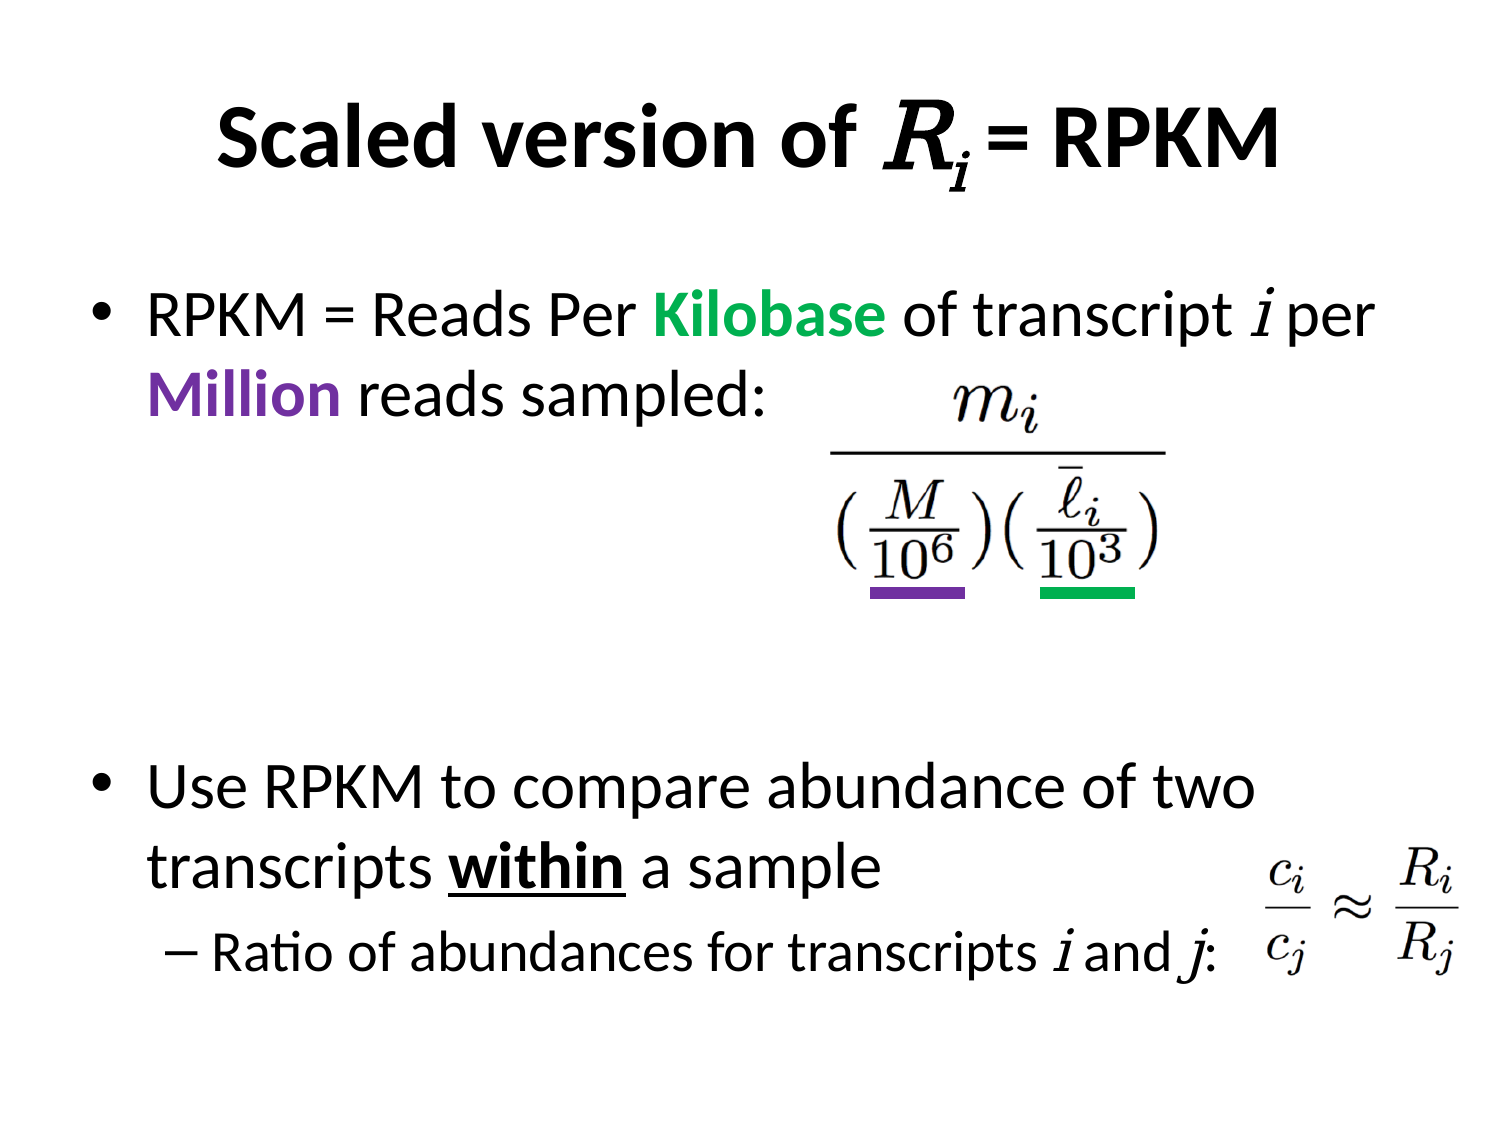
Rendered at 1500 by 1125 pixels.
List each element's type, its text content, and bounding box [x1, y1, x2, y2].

title Scaled version of Ri = RPKM [75, 45, 1425, 233]
picture [1225, 816, 1492, 998]
list RPKM = Reads Per Kilobase of transcript i per Million reads sampled: Use RPKM to compare abundance of two transcripts within a sample Ratio of abundances for transcripts i and j: [75, 262, 1425, 1065]
picture [795, 367, 1198, 601]
